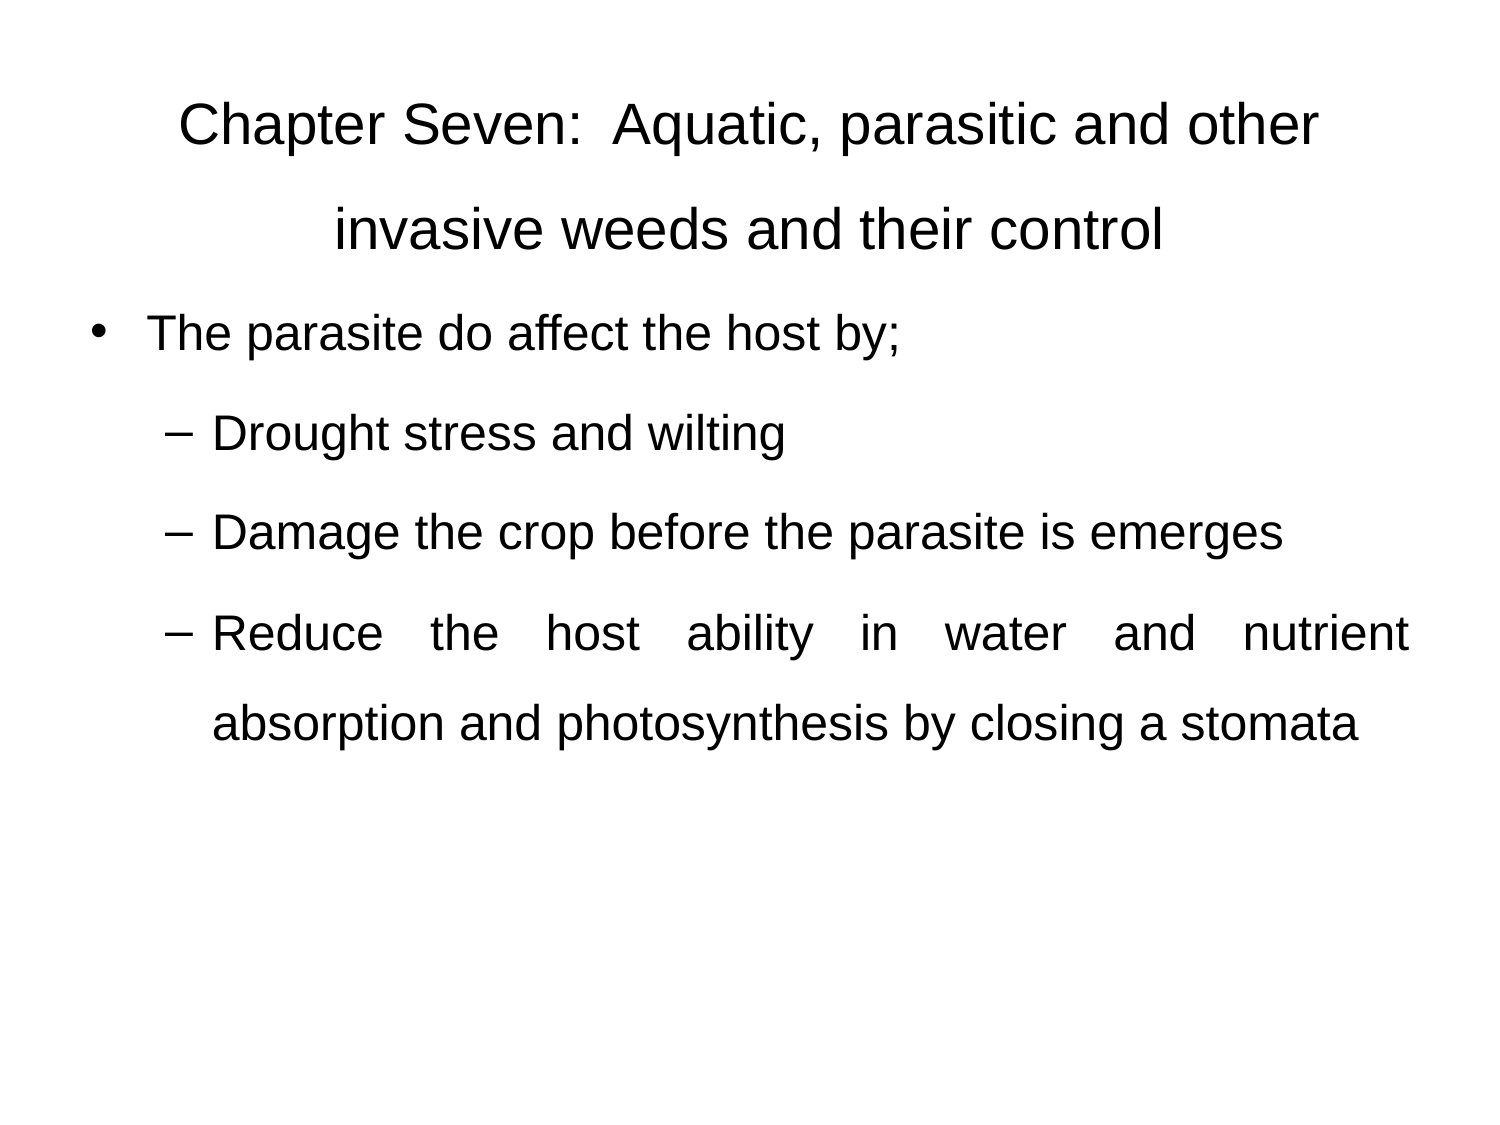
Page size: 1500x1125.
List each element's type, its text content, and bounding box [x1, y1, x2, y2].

list The parasite do affect the host by; Drought stress and wilting Damage the crop before the parasite is emerges Reduce the host ability in water and nutrient absorption and photosynthesis by closing a stomata [75, 262, 1425, 1005]
title Chapter Seven: Aquatic, parasitic and other invasive weeds and their control [75, 45, 1425, 233]
